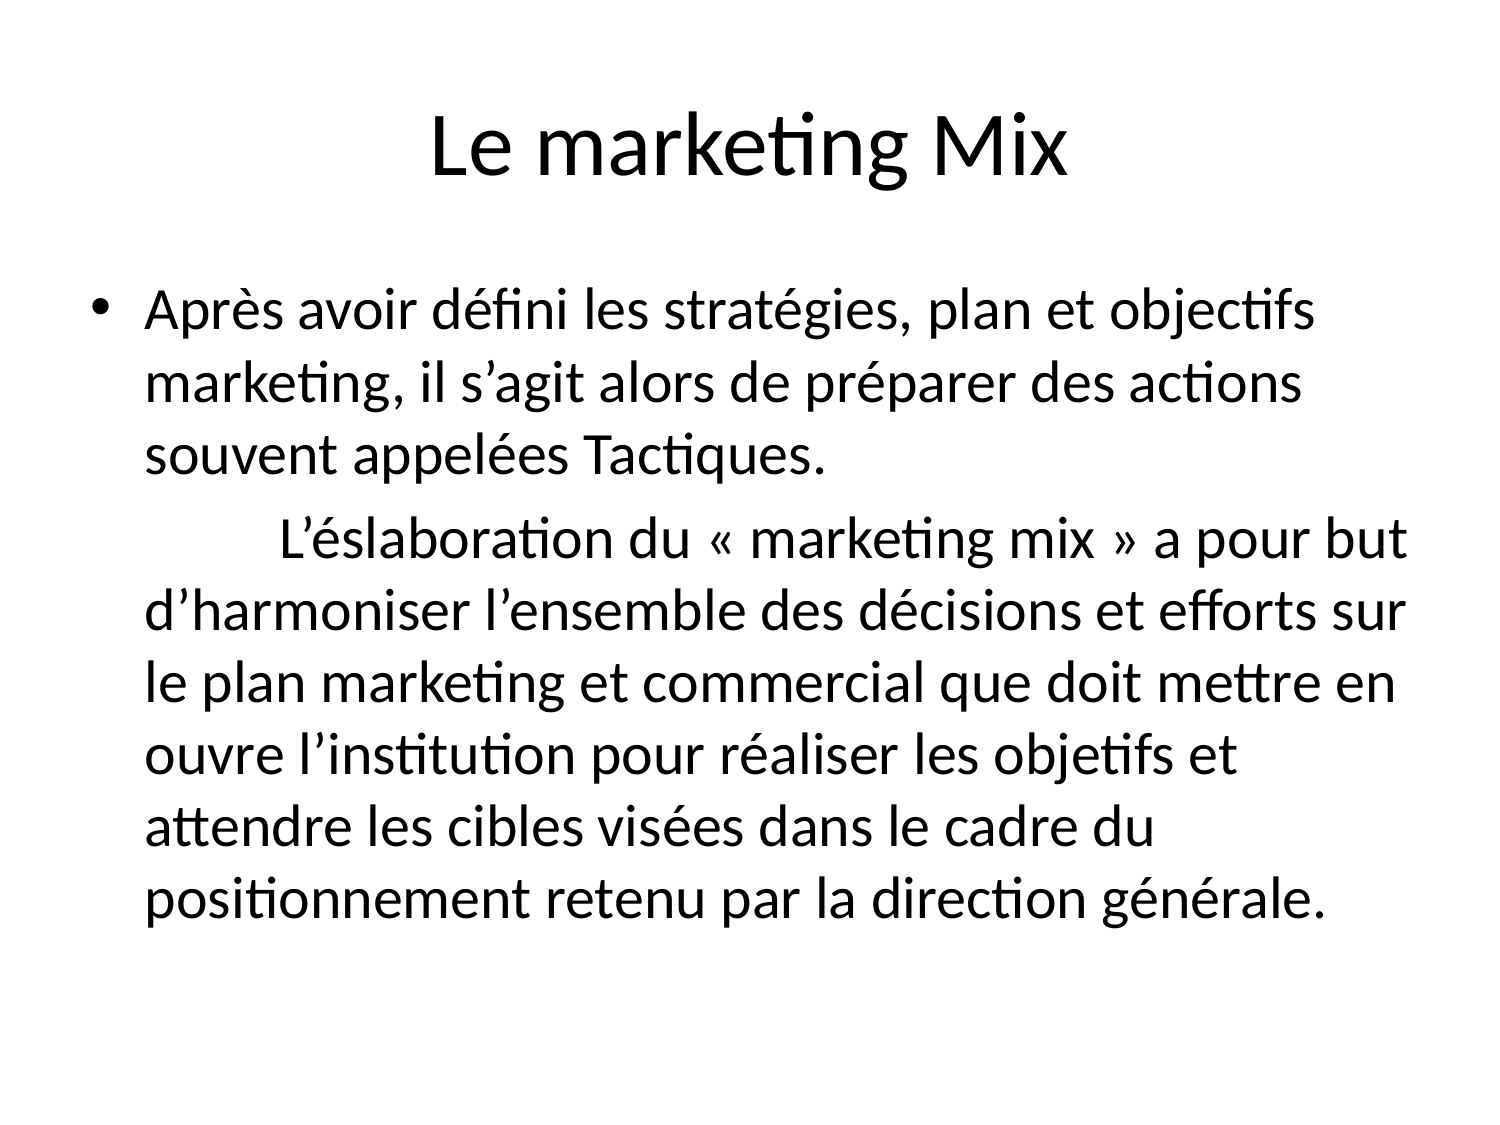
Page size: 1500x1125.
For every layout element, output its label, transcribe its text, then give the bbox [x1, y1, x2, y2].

list Après avoir défini les stratégies, plan et objectifs marketing, il s’agit alors de préparer des actions souvent appelées Tactiques. L’éslaboration du « marketing mix » a pour but d’harmoniser l’ensemble des décisions et efforts sur le plan marketing et commercial que doit mettre en ouvre l’institution pour réaliser les objetifs et attendre les cibles visées dans le cadre du positionnement retenu par la direction générale. [75, 262, 1425, 1005]
title Le marketing Mix [75, 45, 1425, 233]
